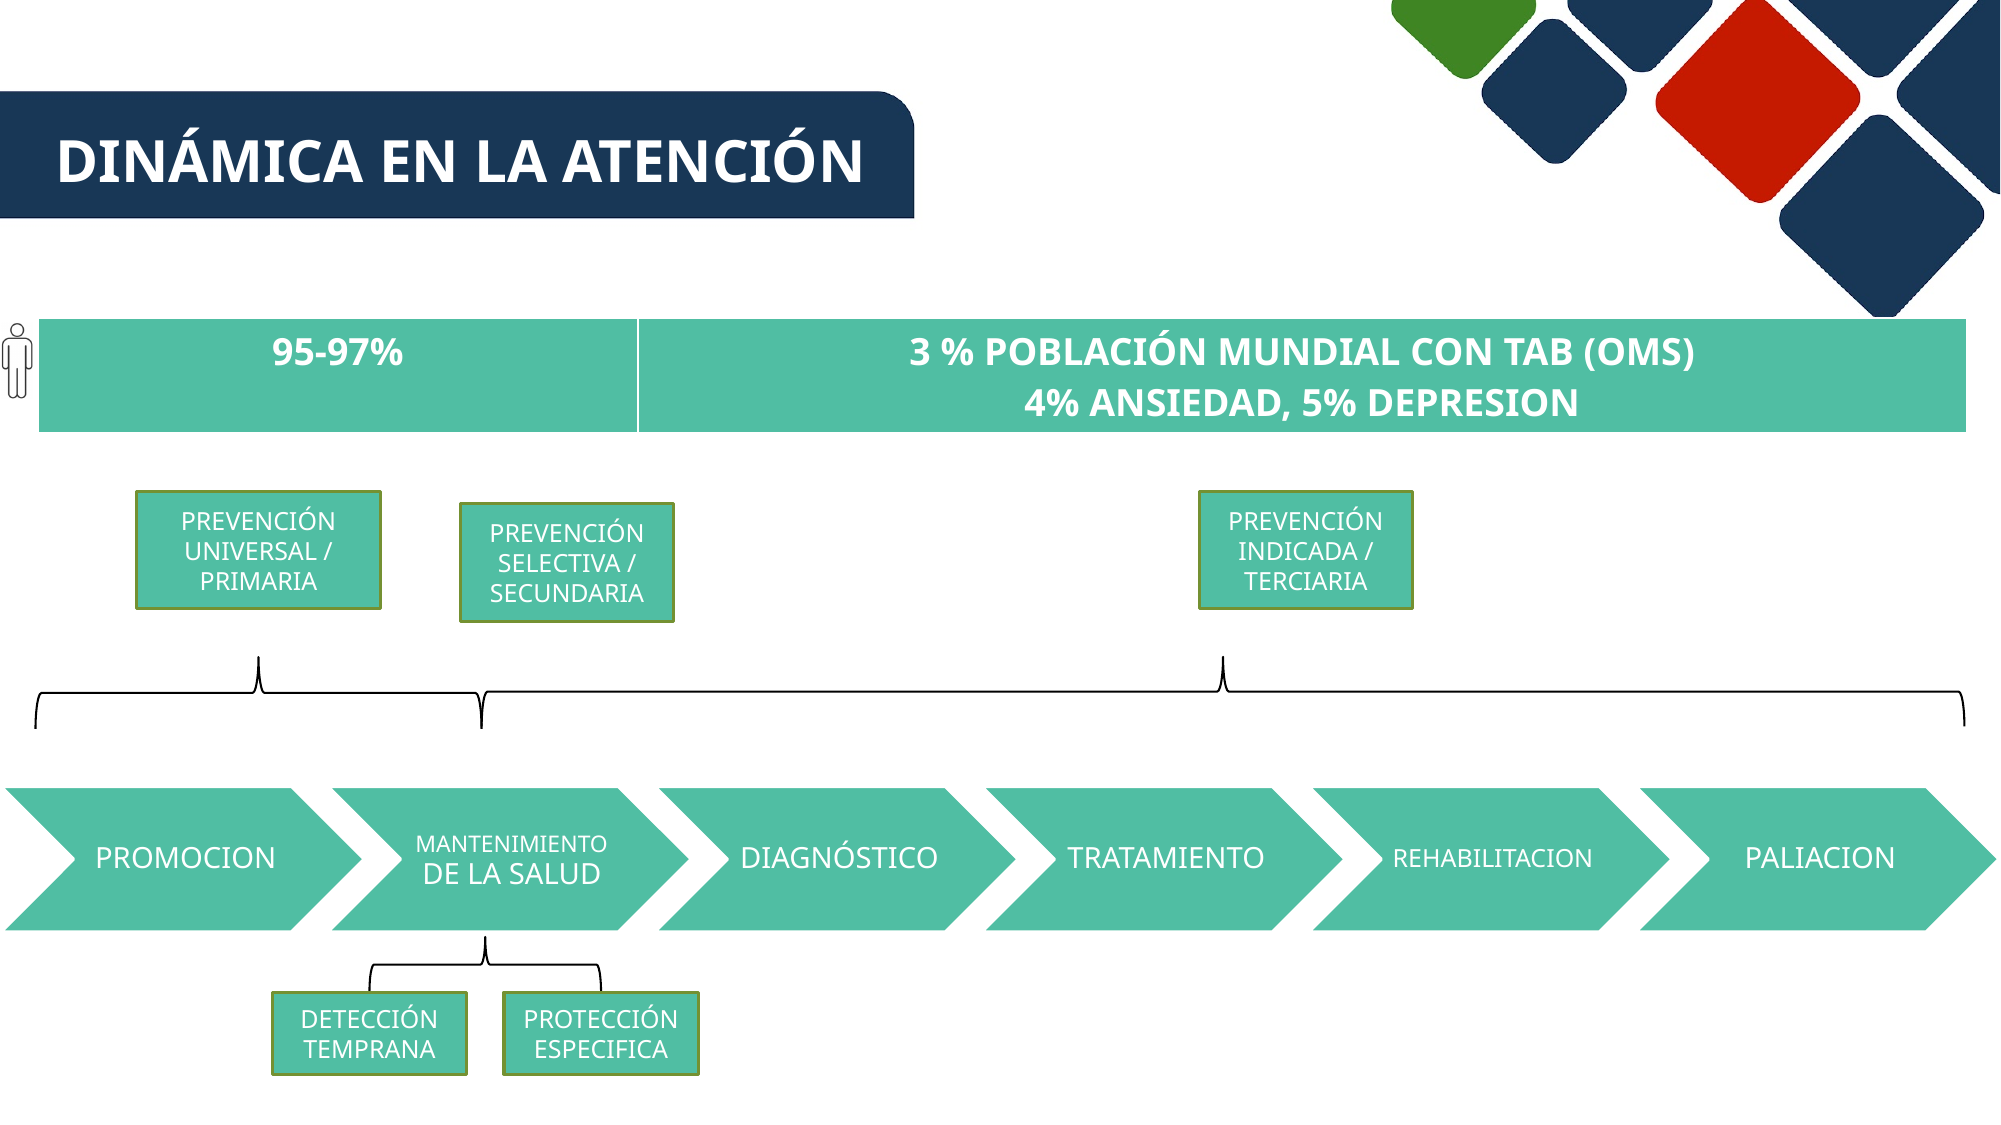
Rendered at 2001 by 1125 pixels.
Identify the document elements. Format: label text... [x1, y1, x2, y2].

text_box PROTECCIÓN ESPECIFICA [502, 991, 700, 1076]
table_header 3 % POBLACIÓN MUNDIAL CON TAB (OMS) 4% ANSIEDAD, 5% DEPRESION [639, 319, 1966, 432]
text_box PREVENCIÓN INDICADA / TERCIARIA [1198, 490, 1414, 610]
text_box [368, 950, 603, 993]
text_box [0, 780, 2000, 938]
title DINÁMICA EN LA ATENCIÓN [0, 103, 922, 224]
text_box DETECCIÓN TEMPRANA [271, 991, 468, 1076]
text_box PREVENCIÓN SELECTIVA / SECUNDARIA [459, 502, 675, 623]
text_box [480, 655, 1966, 727]
text_box [34, 656, 483, 729]
table_header 95-97% [39, 319, 637, 432]
picture [0, 0, 2001, 1125]
text_box PREVENCIÓN UNIVERSAL / PRIMARIA [135, 490, 382, 610]
